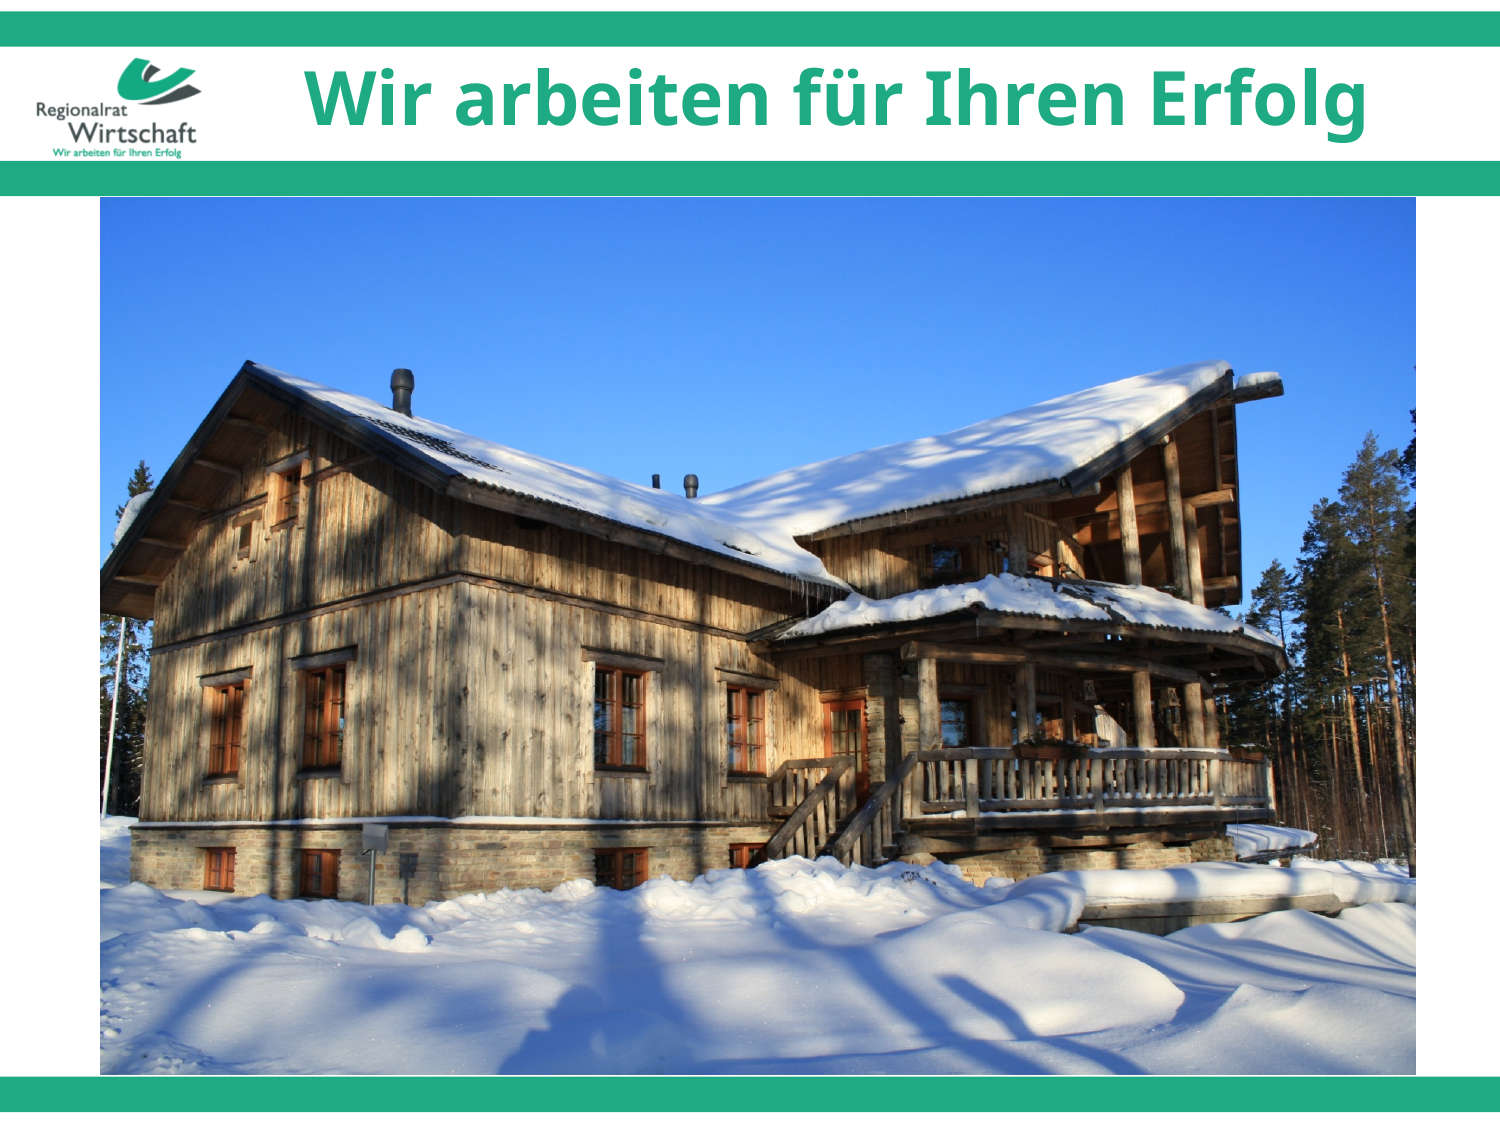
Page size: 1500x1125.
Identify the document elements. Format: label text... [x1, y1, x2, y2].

picture [34, 47, 207, 160]
picture [100, 197, 1416, 1076]
title Wir arbeiten für Ihren Erfolg [289, 42, 1500, 162]
